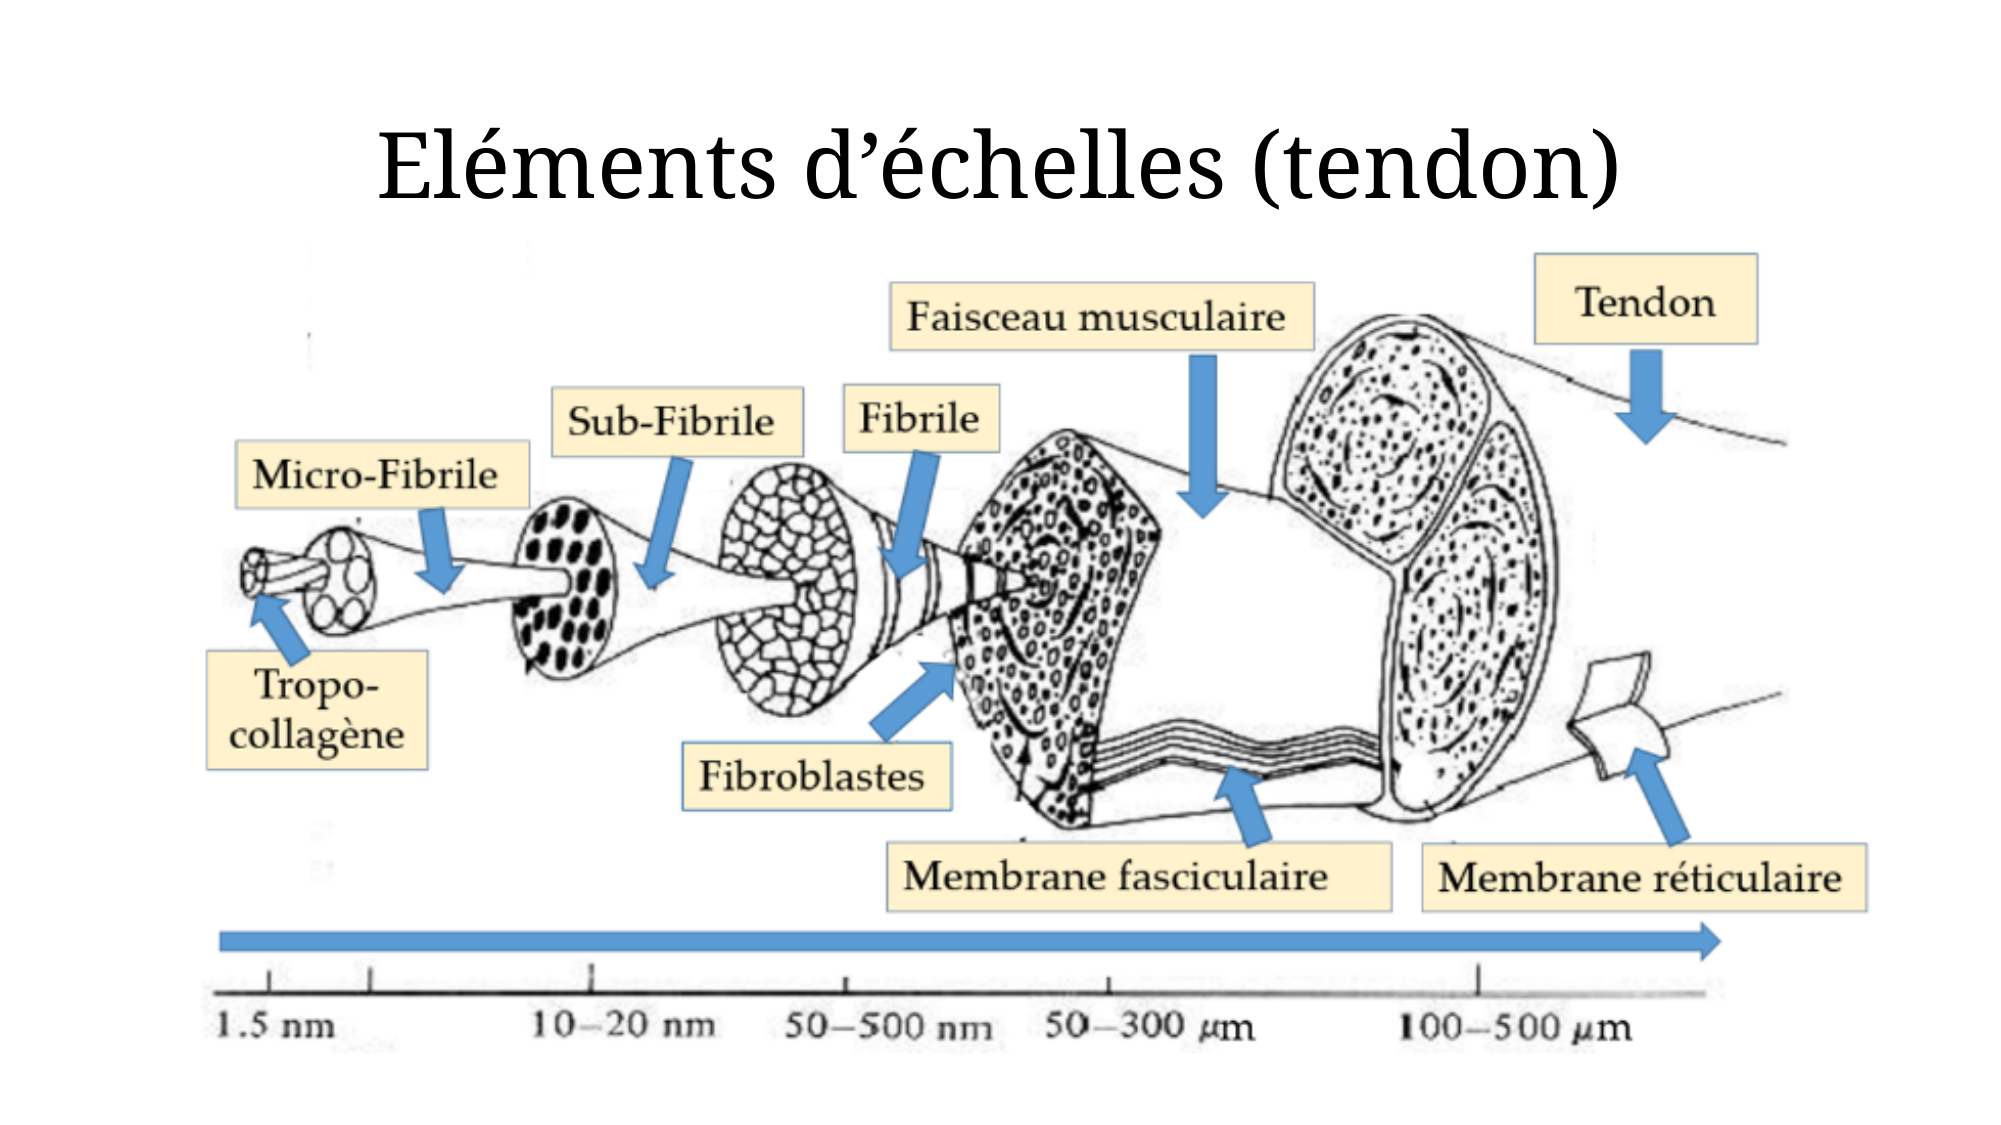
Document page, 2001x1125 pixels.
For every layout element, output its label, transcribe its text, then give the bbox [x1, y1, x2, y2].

title Eléments d’échelles (tendon) [137, 59, 1863, 278]
picture [196, 241, 1889, 1066]
